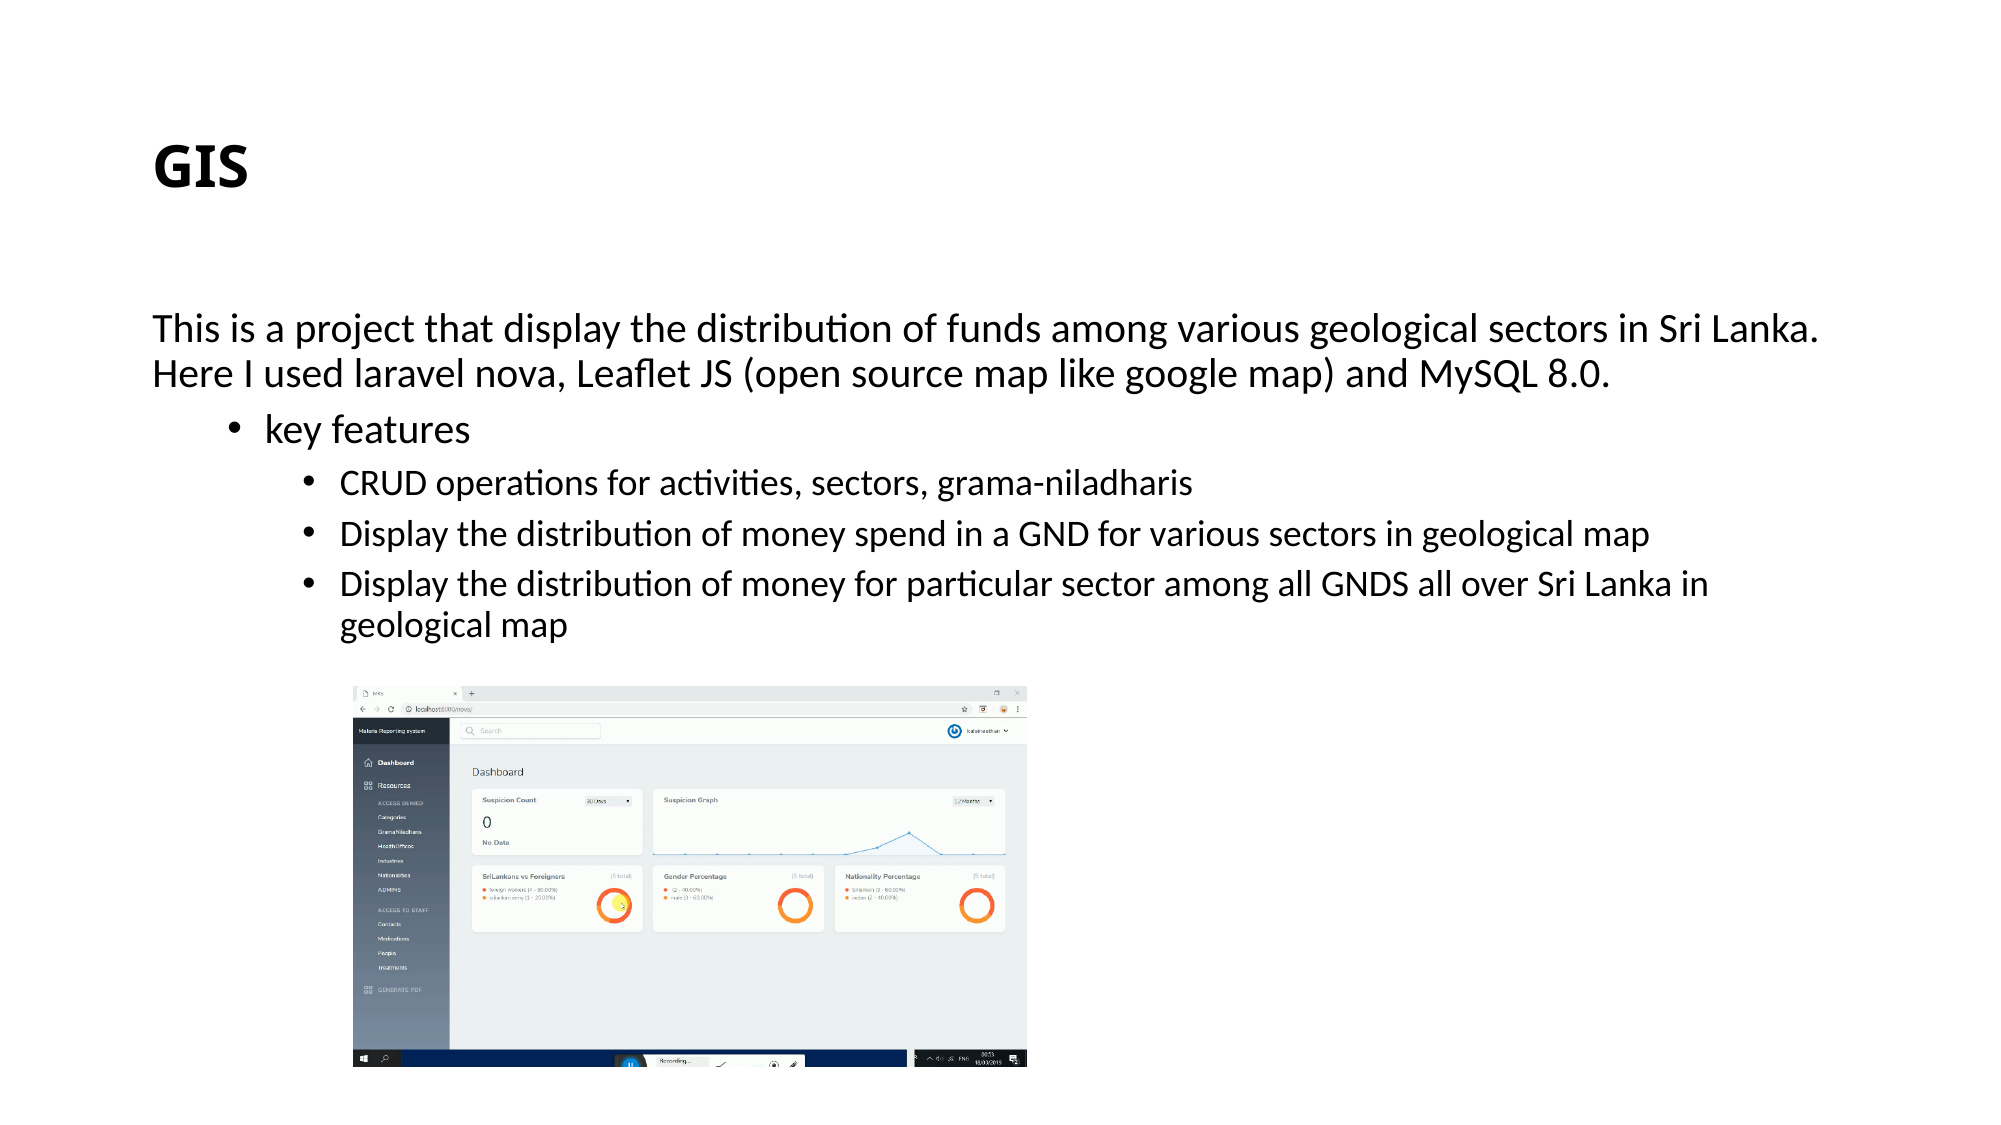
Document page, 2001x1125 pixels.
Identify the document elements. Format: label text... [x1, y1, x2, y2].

title GIS [137, 59, 1863, 278]
list This is a project that display the distribution of funds among various geological sectors in Sri Lanka. Here I used laravel nova, Leaflet JS (open source map like google map) and MySQL 8.0. key features CRUD operations for activities, sectors, grama-niladharis Display the distribution of money spend in a GND for various sectors in geological map Display the distribution of money for particular sector among all GNDS all over Sri Lanka in geological map [137, 299, 1863, 1014]
picture [353, 686, 1027, 1067]
